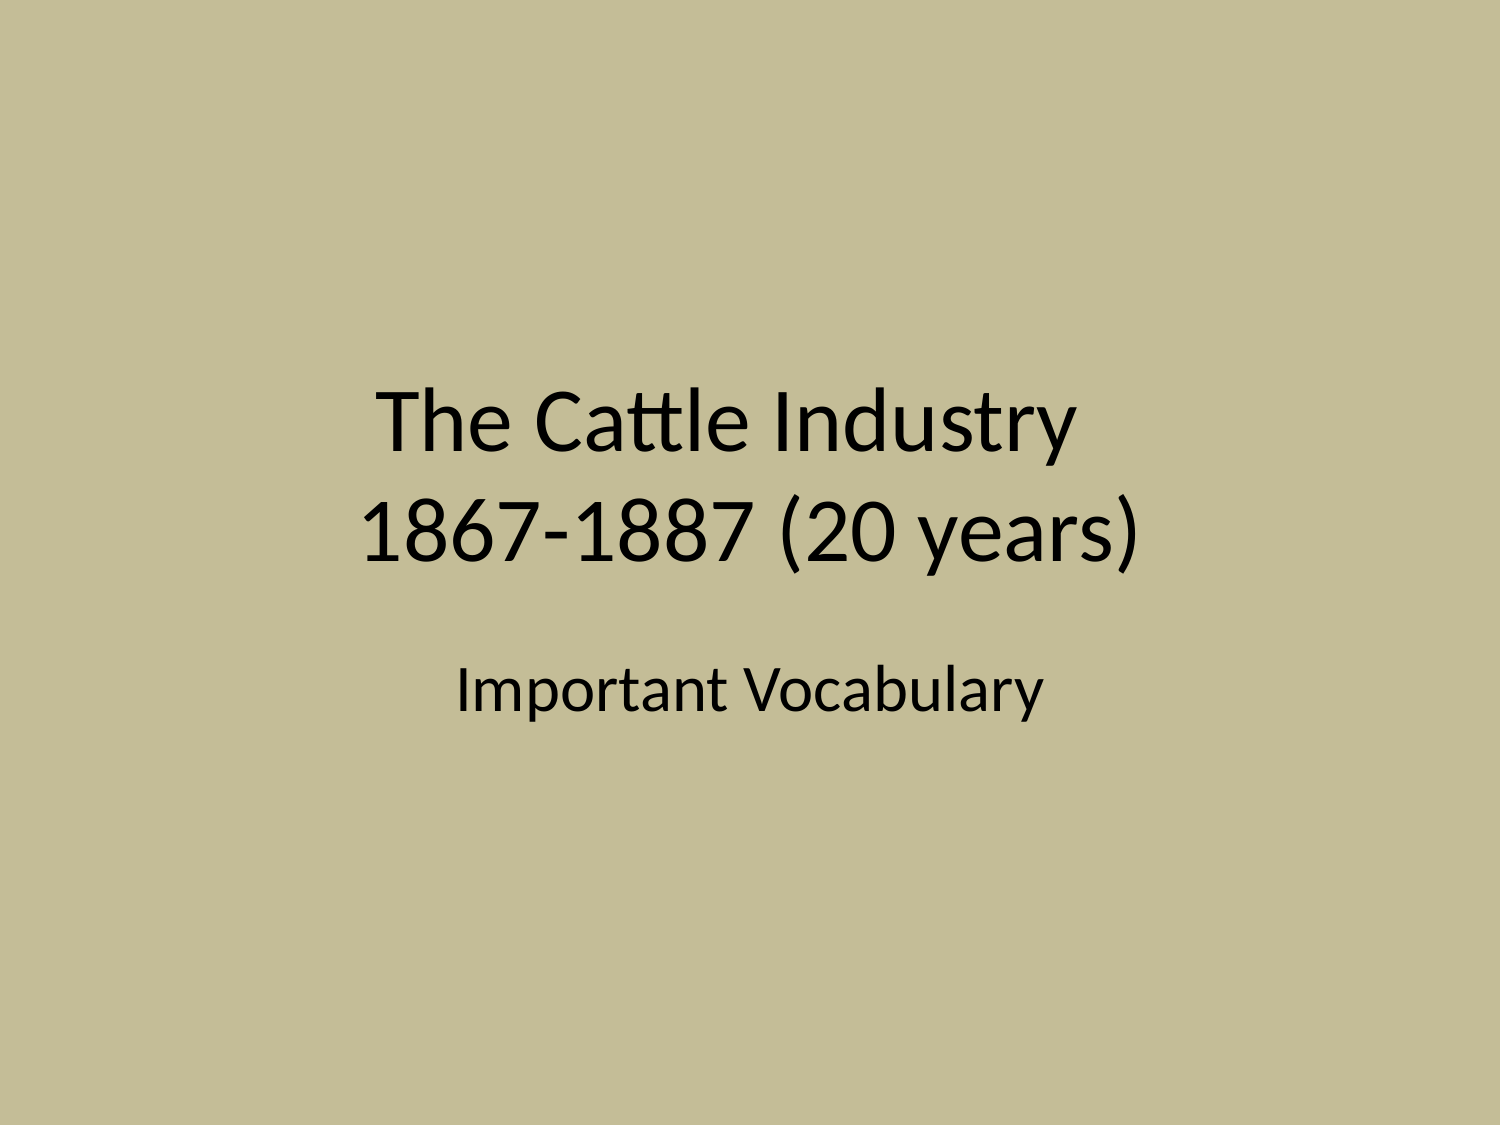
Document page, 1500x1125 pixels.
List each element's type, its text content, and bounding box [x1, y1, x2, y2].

subtitle Important Vocabulary [225, 637, 1275, 925]
title The Cattle Industry 1867-1887 (20 years) [112, 349, 1388, 591]
